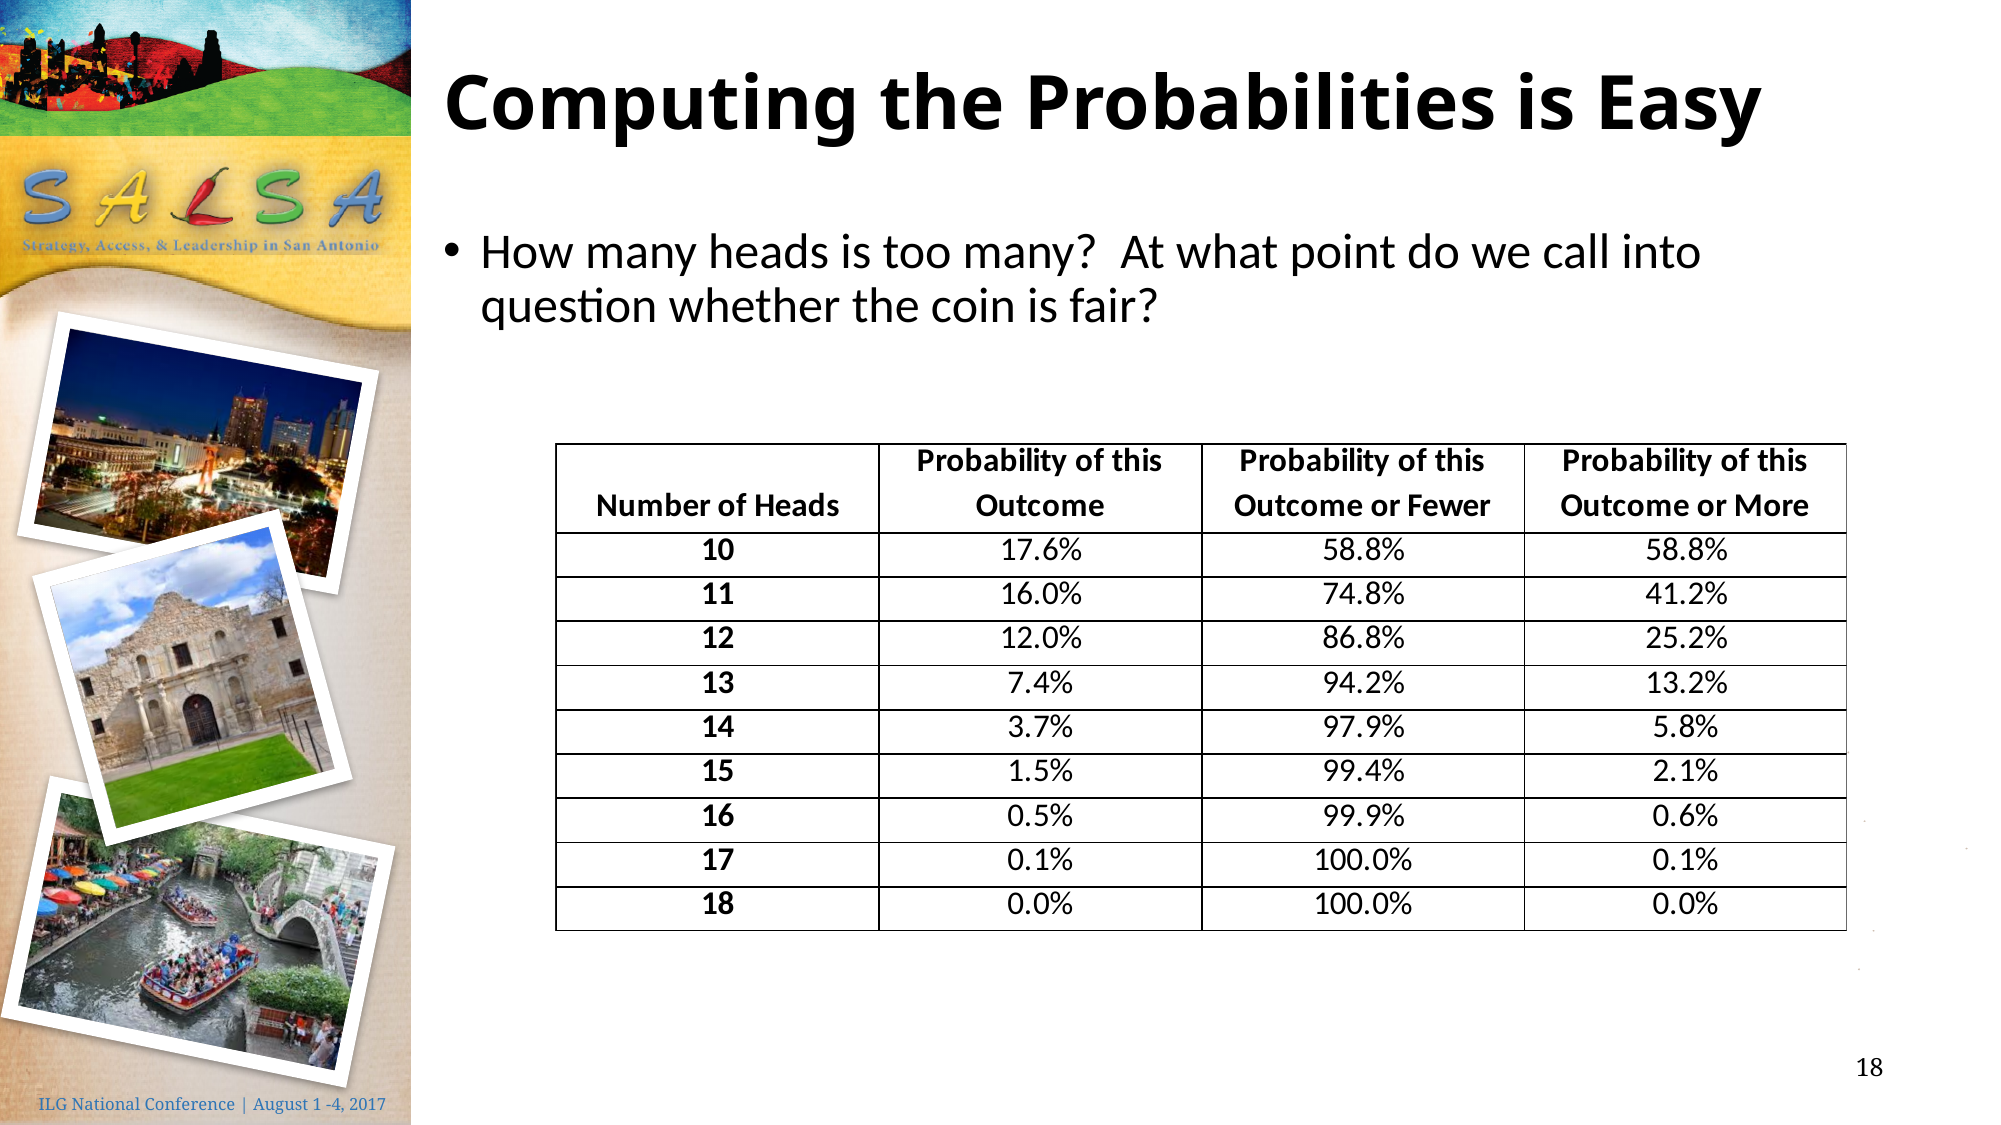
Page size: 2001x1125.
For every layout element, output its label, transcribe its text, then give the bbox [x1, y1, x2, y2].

list How many heads is too many? At what point do we call into question whether the coin is fair? [428, 210, 1899, 470]
title Computing the Probabilities is Easy [428, 22, 1899, 188]
picture [555, 443, 1849, 932]
slide_number 18 [1595, 1038, 1899, 1099]
picture [51, 528, 334, 828]
picture [35, 329, 361, 577]
picture [0, 0, 411, 1125]
picture [19, 794, 377, 1070]
